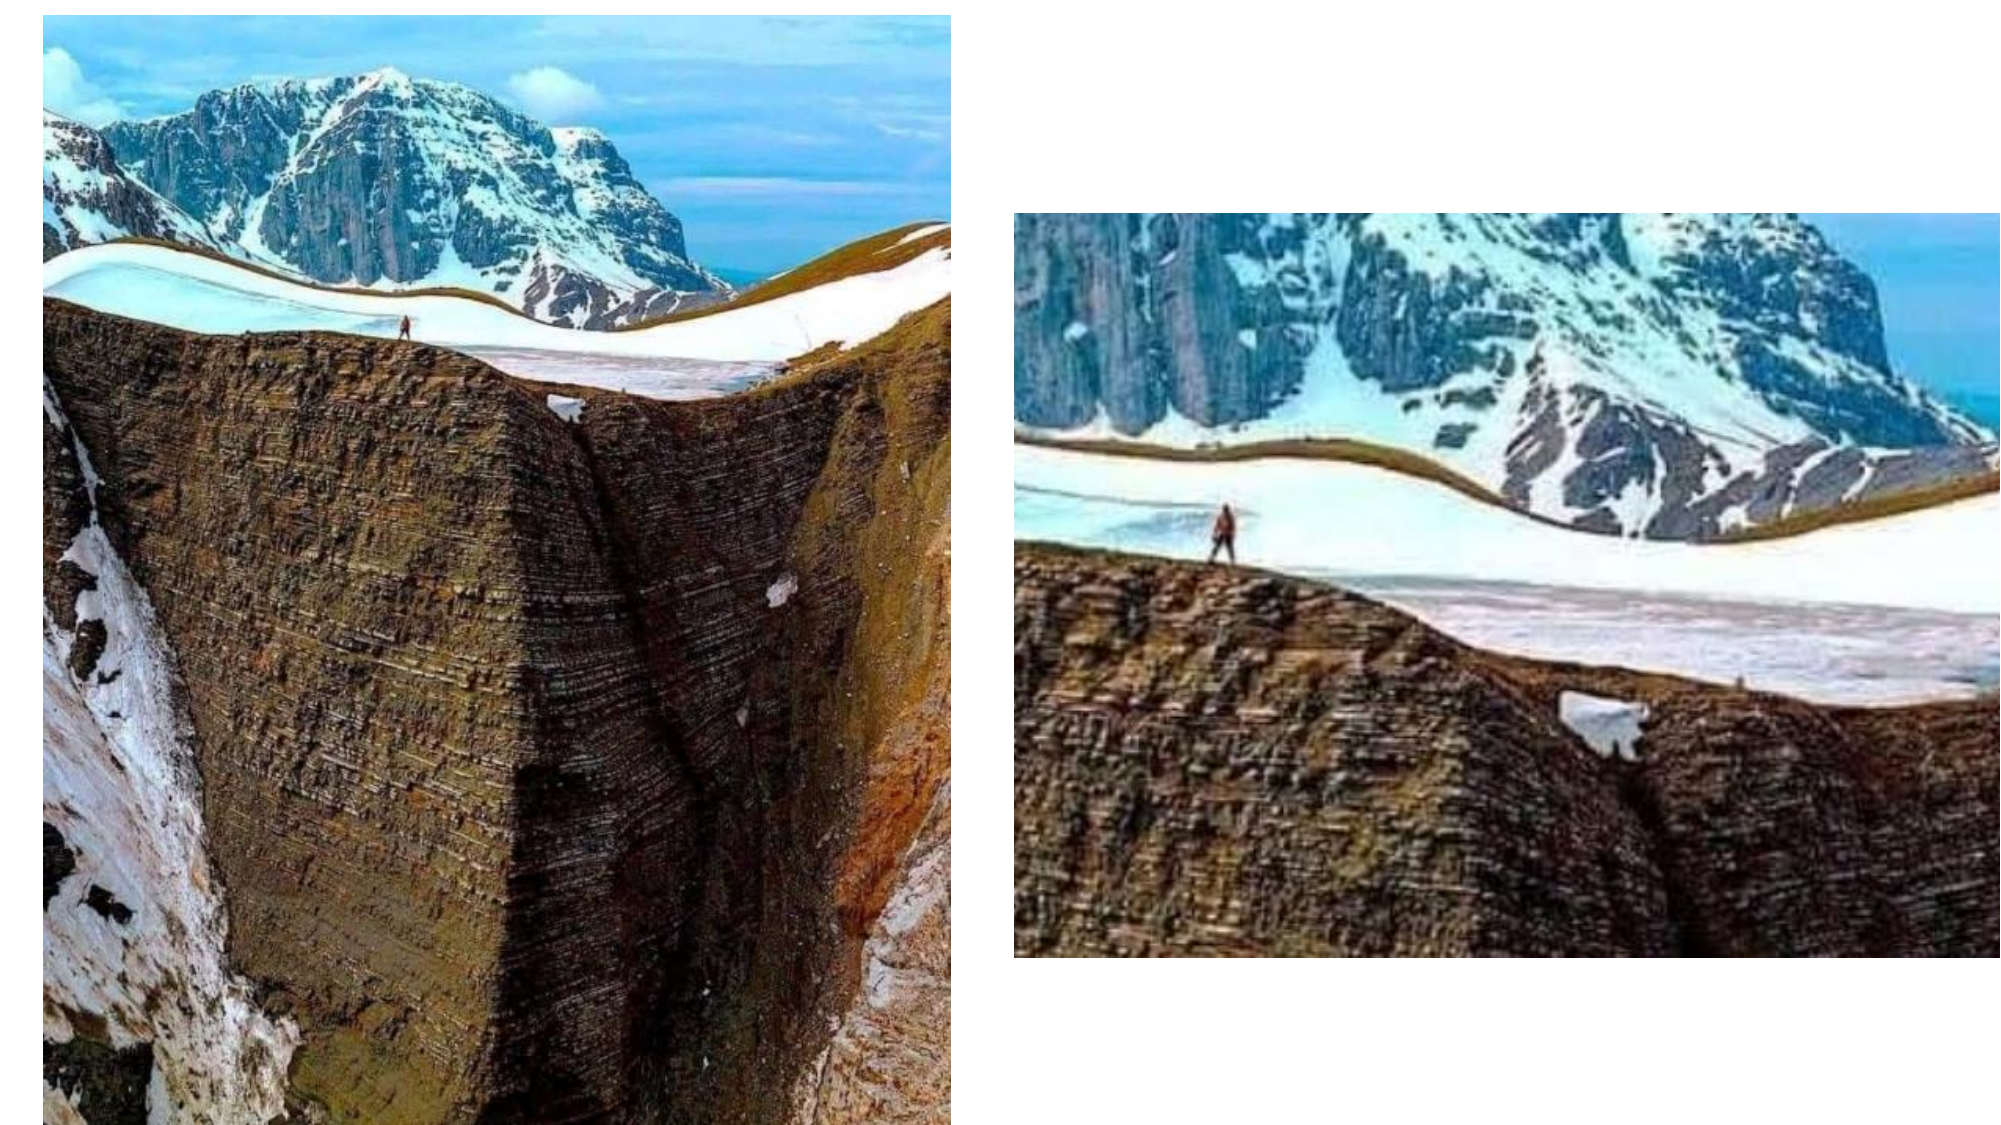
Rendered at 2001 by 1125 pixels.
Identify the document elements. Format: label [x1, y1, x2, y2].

picture [43, 15, 951, 1125]
picture [1014, 213, 2000, 958]
